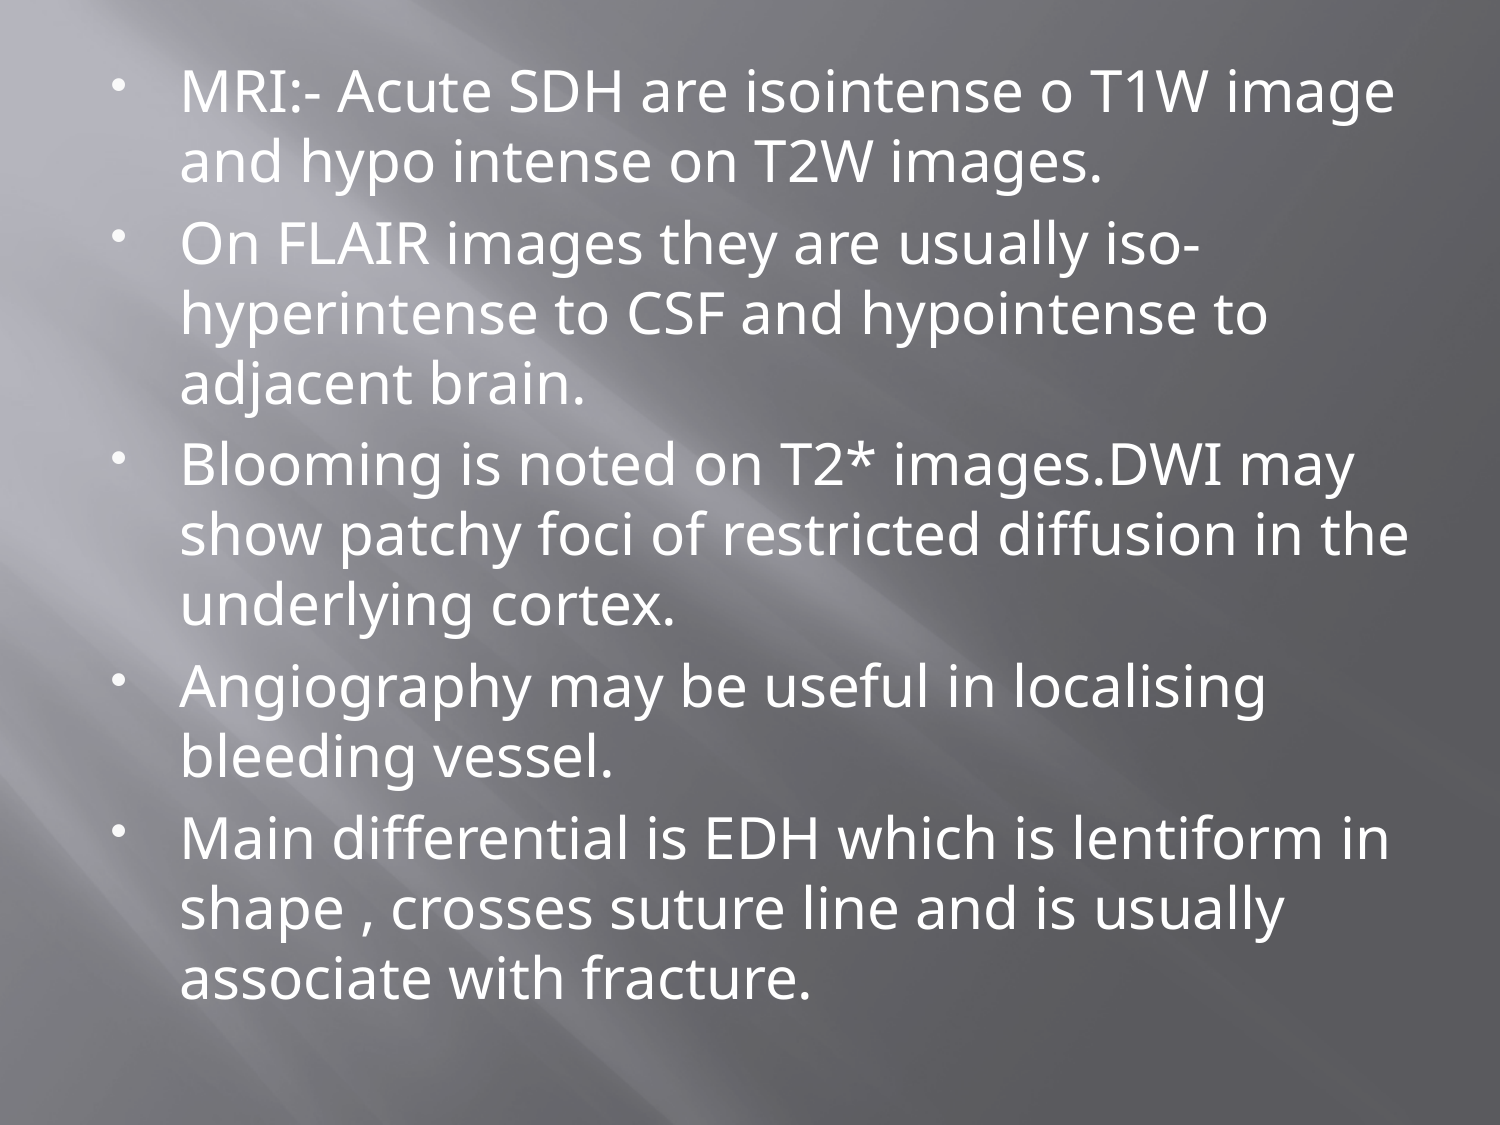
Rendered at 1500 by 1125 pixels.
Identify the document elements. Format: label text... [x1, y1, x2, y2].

list MRI:- Acute SDH are isointense o T1W image and hypo intense on T2W images. On FLAIR images they are usually iso-hyperintense to CSF and hypointense to adjacent brain. Blooming is noted on T2* images.DWI may show patchy foci of restricted diffusion in the underlying cortex. Angiography may be useful in localising bleeding vessel. Main differential is EDH which is lentiform in shape , crosses suture line and is usually associate with fracture. [75, 46, 1425, 1035]
